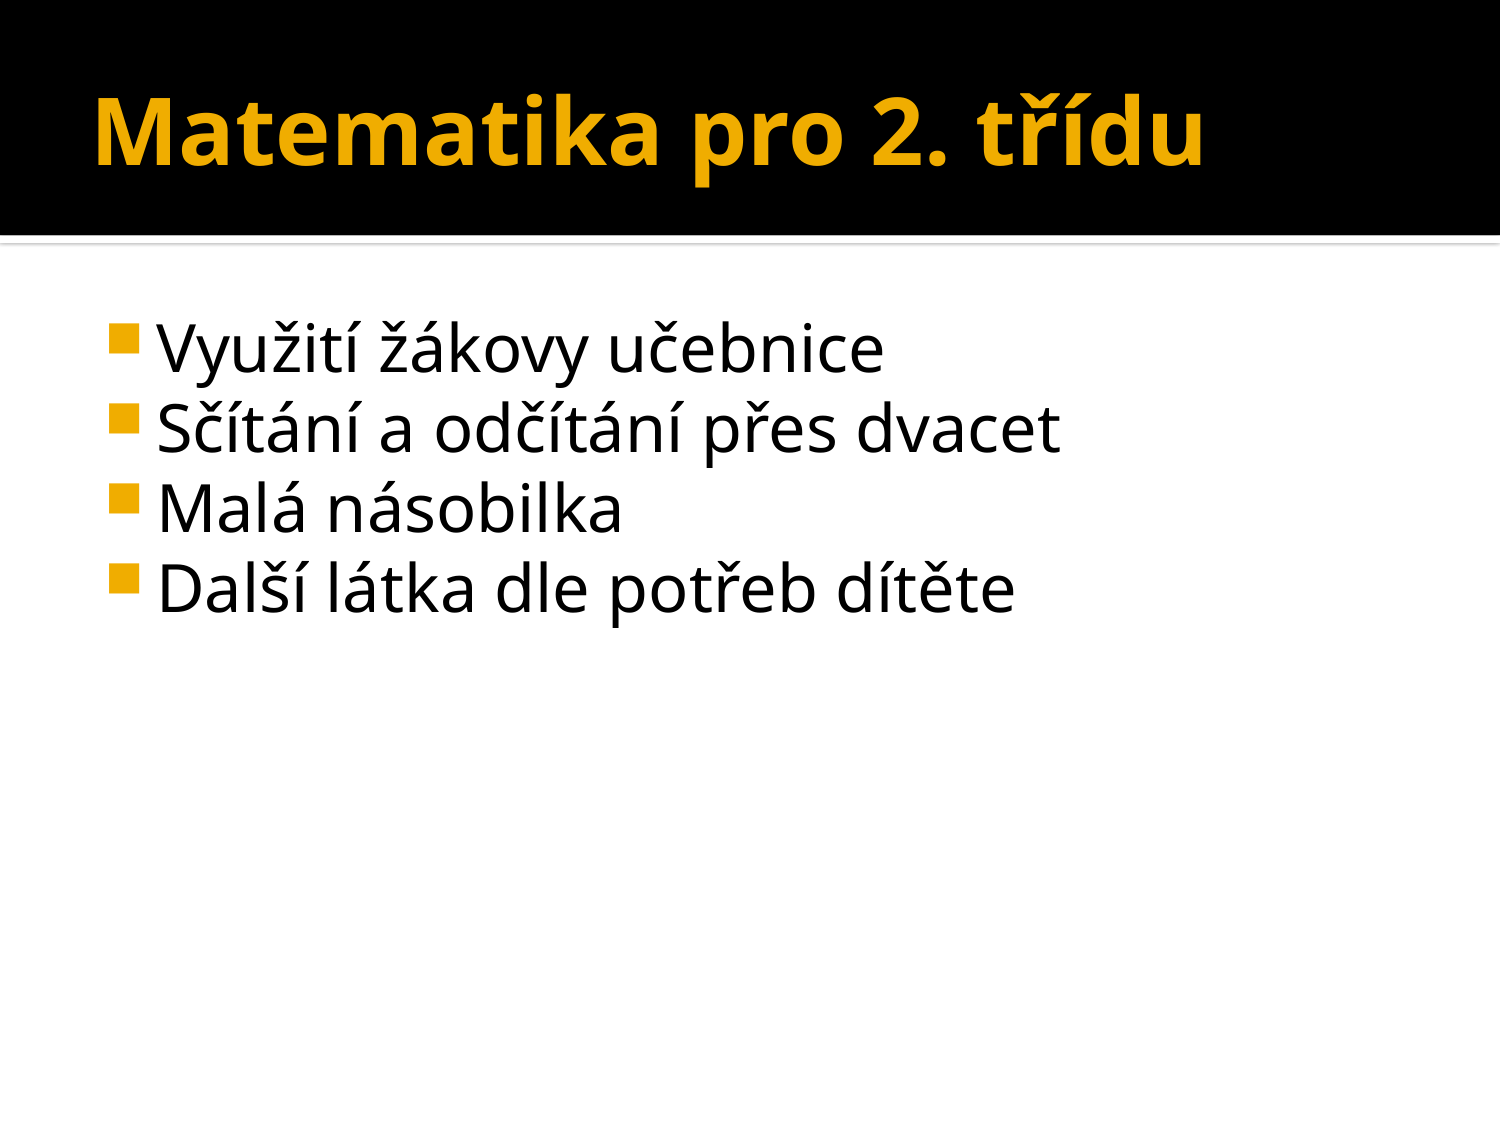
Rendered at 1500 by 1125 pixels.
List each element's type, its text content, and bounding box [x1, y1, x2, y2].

title Matematika pro 2. třídu [75, 25, 1425, 231]
list Využití žákovy učebnice Sčítání a odčítání přes dvacet Malá násobilka Další látka dle potřeb dítěte [75, 291, 1425, 1050]
